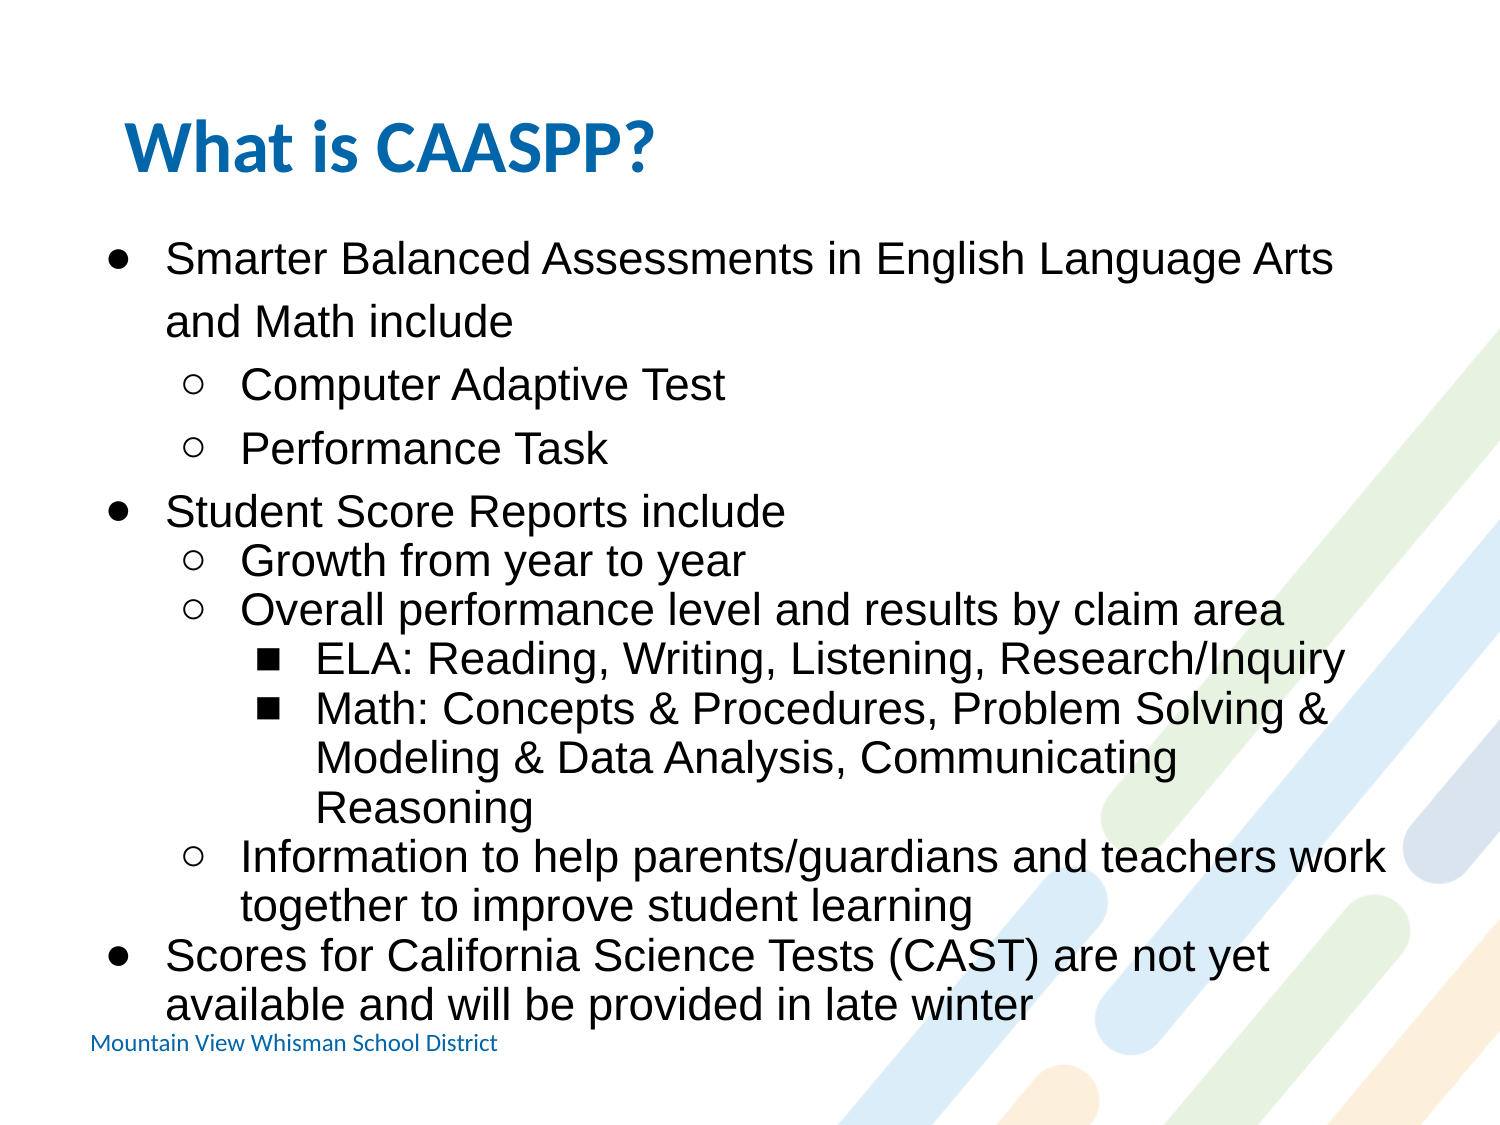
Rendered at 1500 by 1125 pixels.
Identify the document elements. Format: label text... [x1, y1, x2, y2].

list Smarter Balanced Assessments in English Language Arts and Math include Computer Adaptive Test Performance Task Student Score Reports include Growth from year to year Overall performance level and results by claim area ELA: Reading, Writing, Listening, Research/Inquiry Math: Concepts & Procedures, Problem Solving & Modeling & Data Analysis, Communicating Reasoning Information to help parents/guardians and teachers work together to improve student learning Scores for California Science Tests (CAST) are not yet available and will be provided in late winter [75, 213, 1425, 733]
text_box What is CAASPP? [109, 82, 1369, 213]
